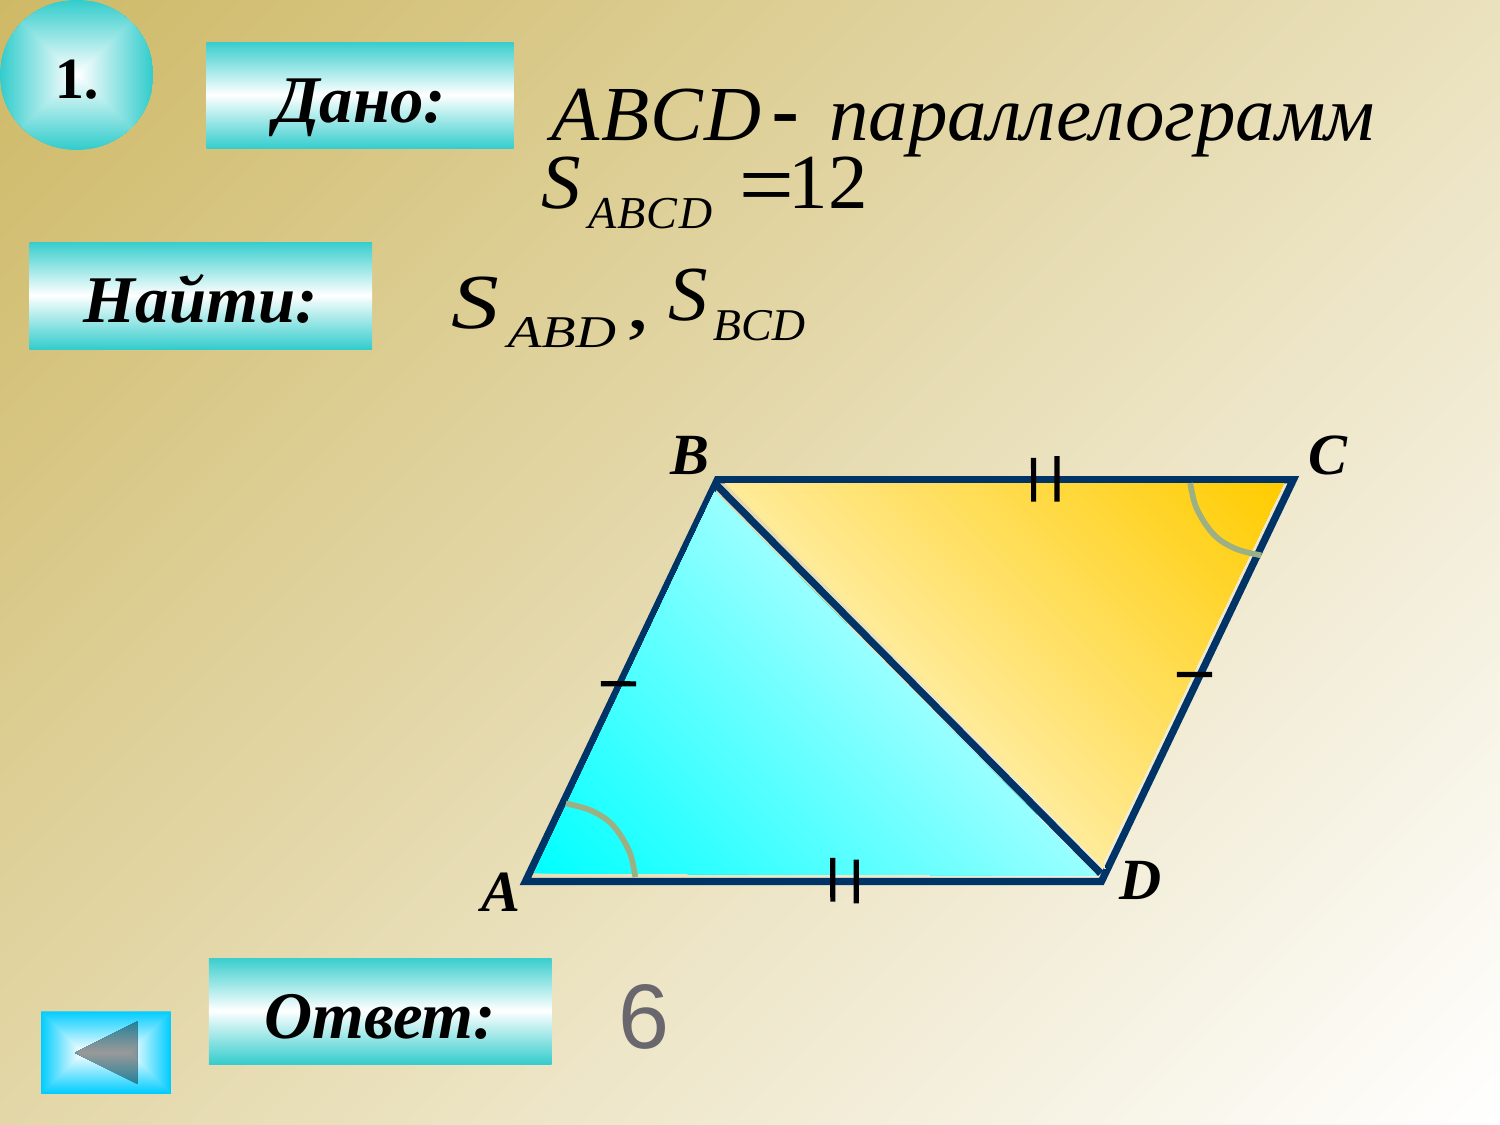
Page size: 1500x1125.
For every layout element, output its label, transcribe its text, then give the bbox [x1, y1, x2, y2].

text_box [1058, 479, 1294, 552]
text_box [517, 42, 1390, 173]
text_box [265, 113, 1129, 248]
text_box D [1104, 834, 1177, 919]
text_box [533, 805, 631, 874]
text_box В [655, 408, 725, 494]
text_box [435, 255, 650, 362]
text_box [1190, 483, 1262, 556]
text_box Найти: [29, 242, 373, 350]
text_box [525, 684, 832, 882]
text_box [41, 1011, 172, 1094]
text_box [1191, 483, 1284, 547]
text_box [620, 479, 1201, 882]
text_box [725, 483, 1250, 869]
text_box А [466, 846, 536, 931]
text_box Ответ: [208, 958, 552, 1065]
text_box 1. [0, 0, 154, 150]
text_box [567, 491, 1097, 876]
text_box Дано: [206, 42, 514, 149]
text_box [565, 803, 636, 878]
title 6 [572, 958, 715, 1065]
text_box С [1293, 408, 1363, 494]
text_box [1194, 554, 1258, 674]
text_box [655, 242, 821, 360]
